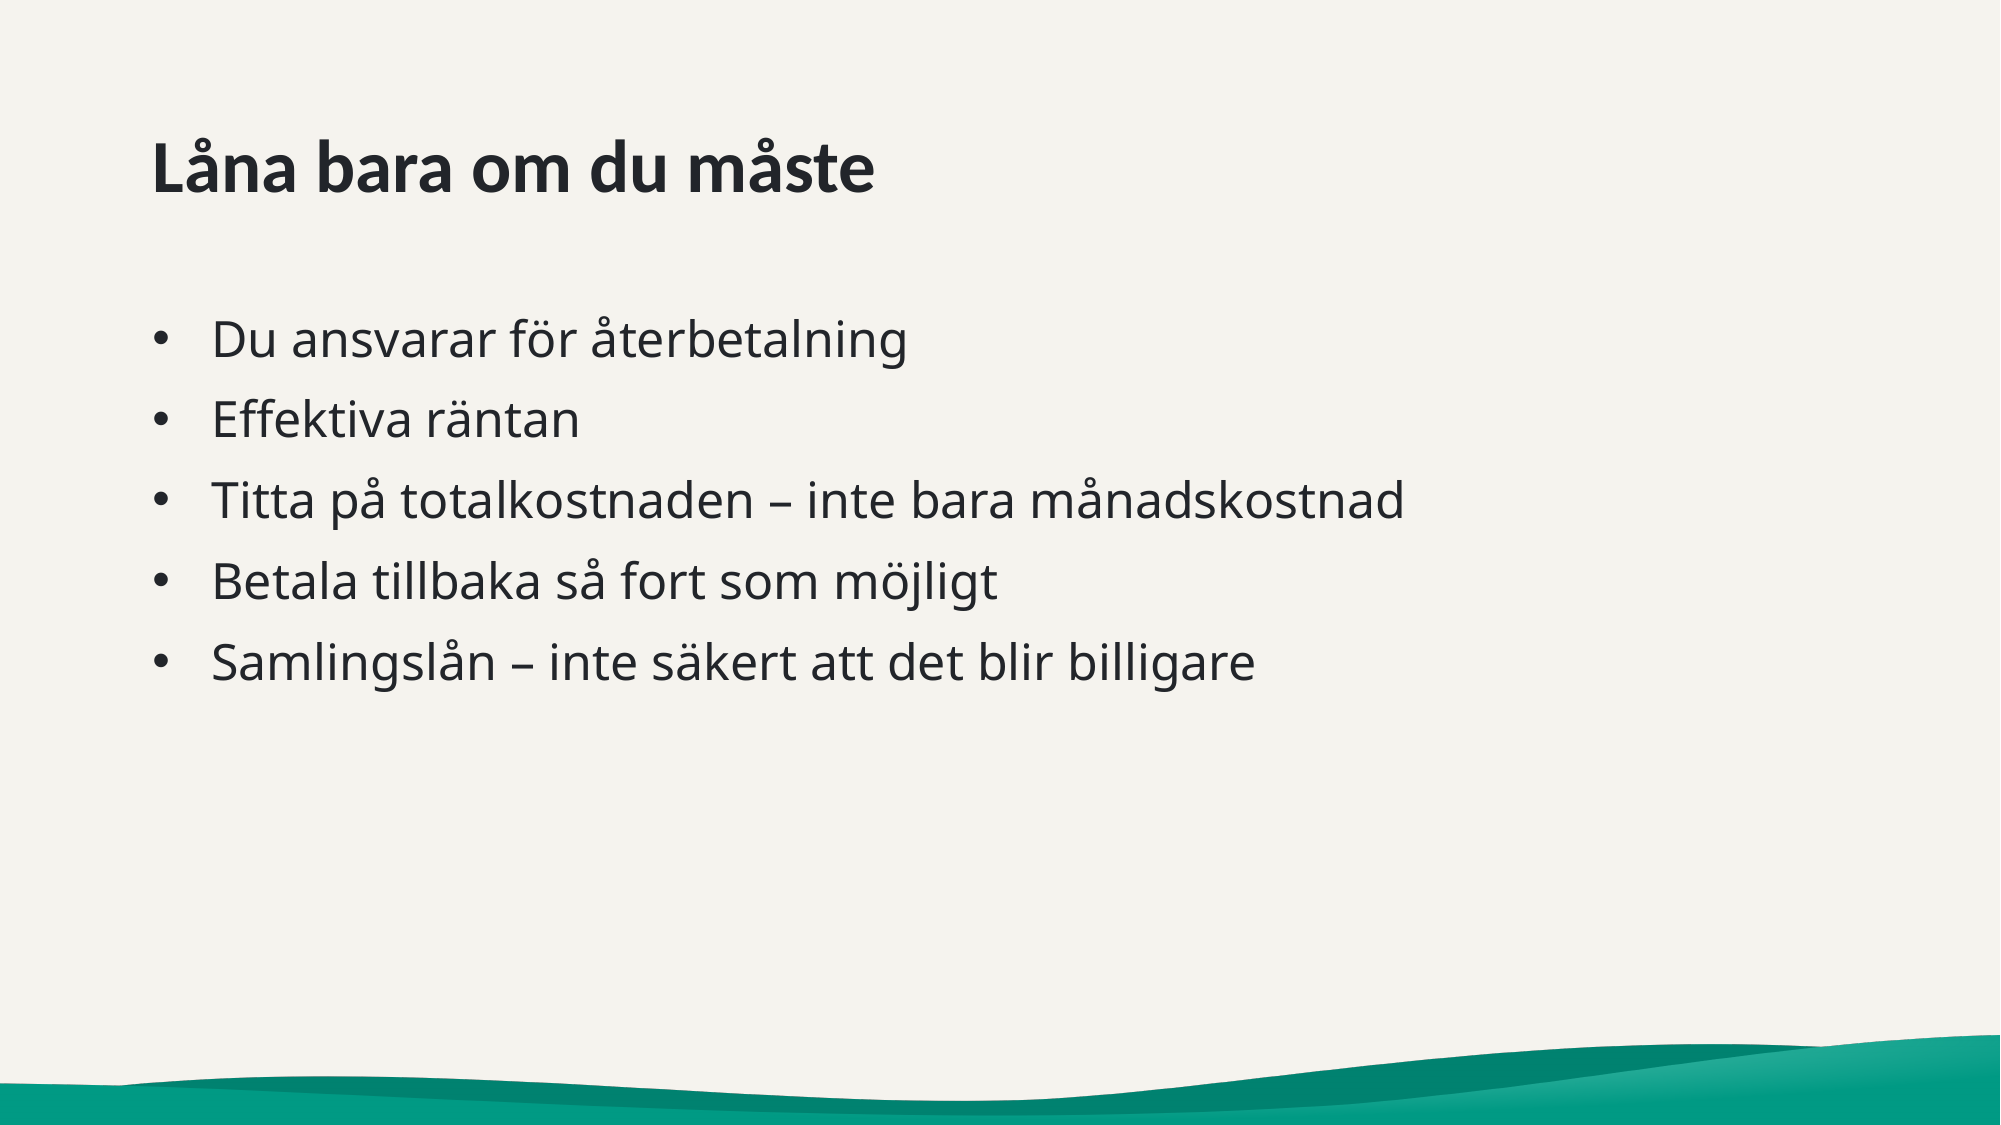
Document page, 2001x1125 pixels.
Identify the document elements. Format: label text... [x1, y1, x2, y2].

list Du ansvarar för återbetalning Effektiva räntan Titta på totalkostnaden – inte bara månadskostnad Betala tillbaka så fort som möjligt Samlingslån – inte säkert att det blir billigare [137, 299, 1863, 1014]
picture [0, 1035, 2000, 1125]
title Låna bara om du måste [137, 59, 1863, 278]
